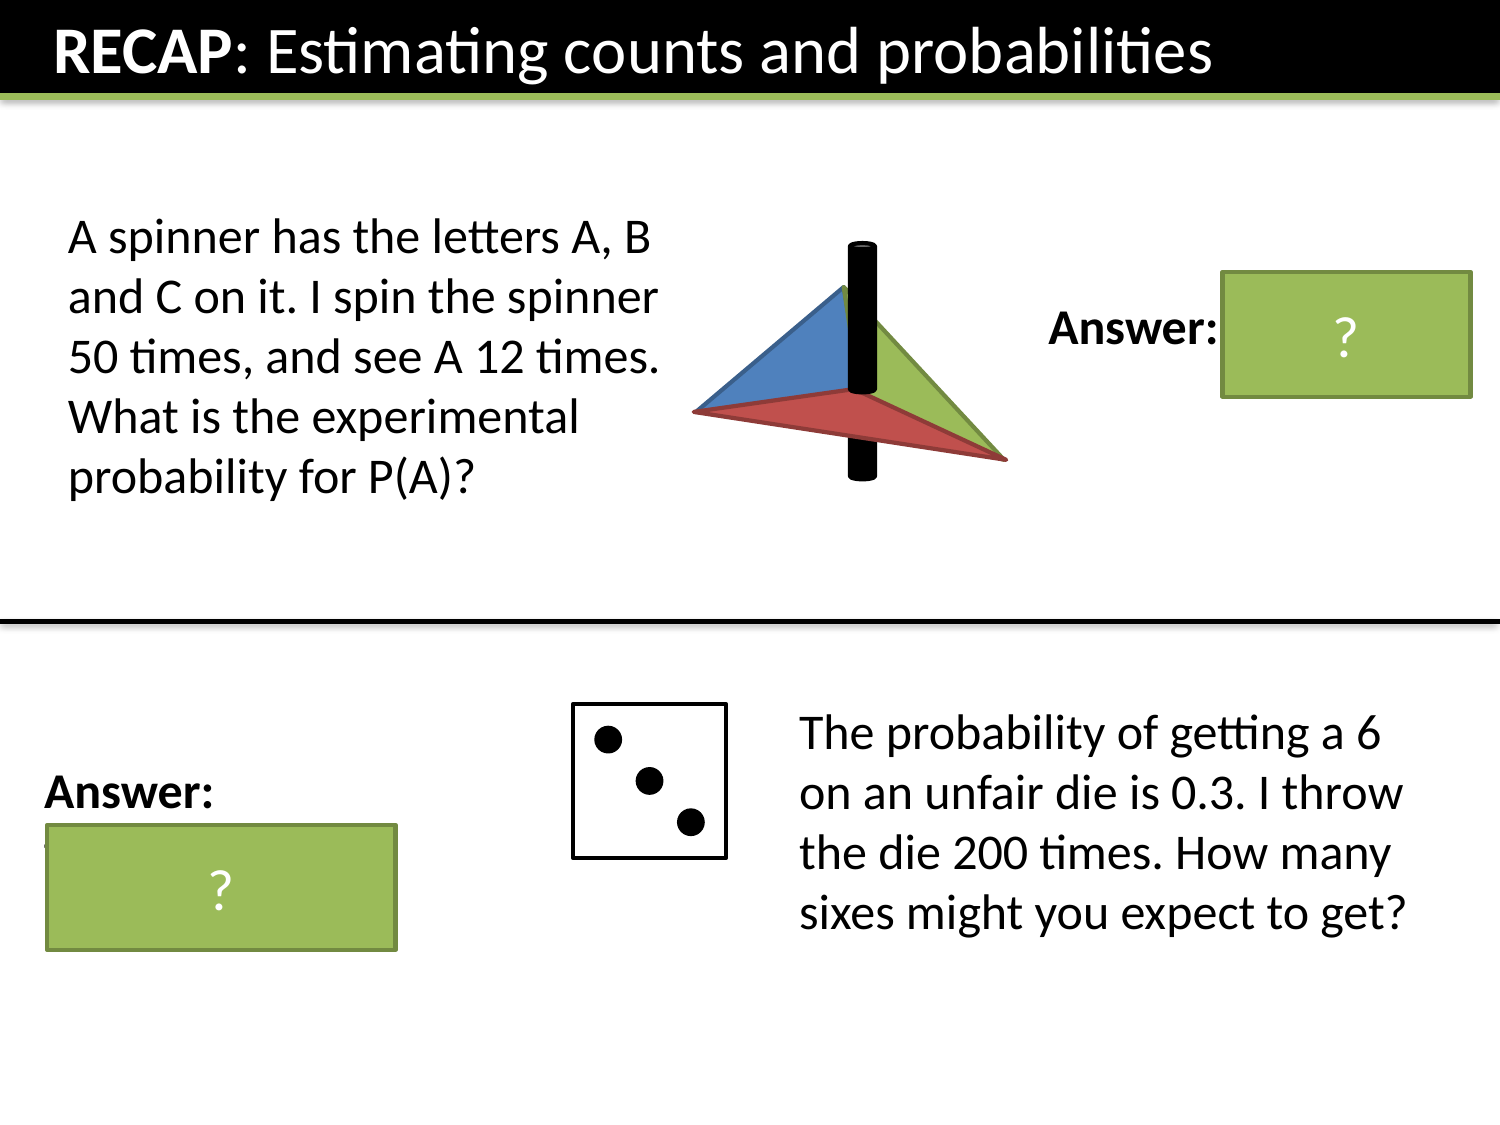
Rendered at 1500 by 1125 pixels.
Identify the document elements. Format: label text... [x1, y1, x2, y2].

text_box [0, 0, 1500, 99]
text_box The probability of getting a 6 on an unfair die is 0.3. I throw the die 200 times. How many sixes might you expect to get? [784, 692, 1434, 948]
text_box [572, 703, 727, 858]
text_box A spinner has the letters A, B and C on it. I spin the spinner 50 times, and see A 12 times. What is the experimental probability for P(A)? [53, 196, 703, 511]
text_box ? [45, 823, 398, 952]
text_box [872, 320, 1004, 456]
text_box [841, 285, 847, 323]
text_box [847, 438, 878, 482]
text_box [696, 285, 847, 409]
text_box [847, 240, 878, 395]
text_box [691, 387, 1009, 462]
text_box ? [1220, 270, 1473, 399]
